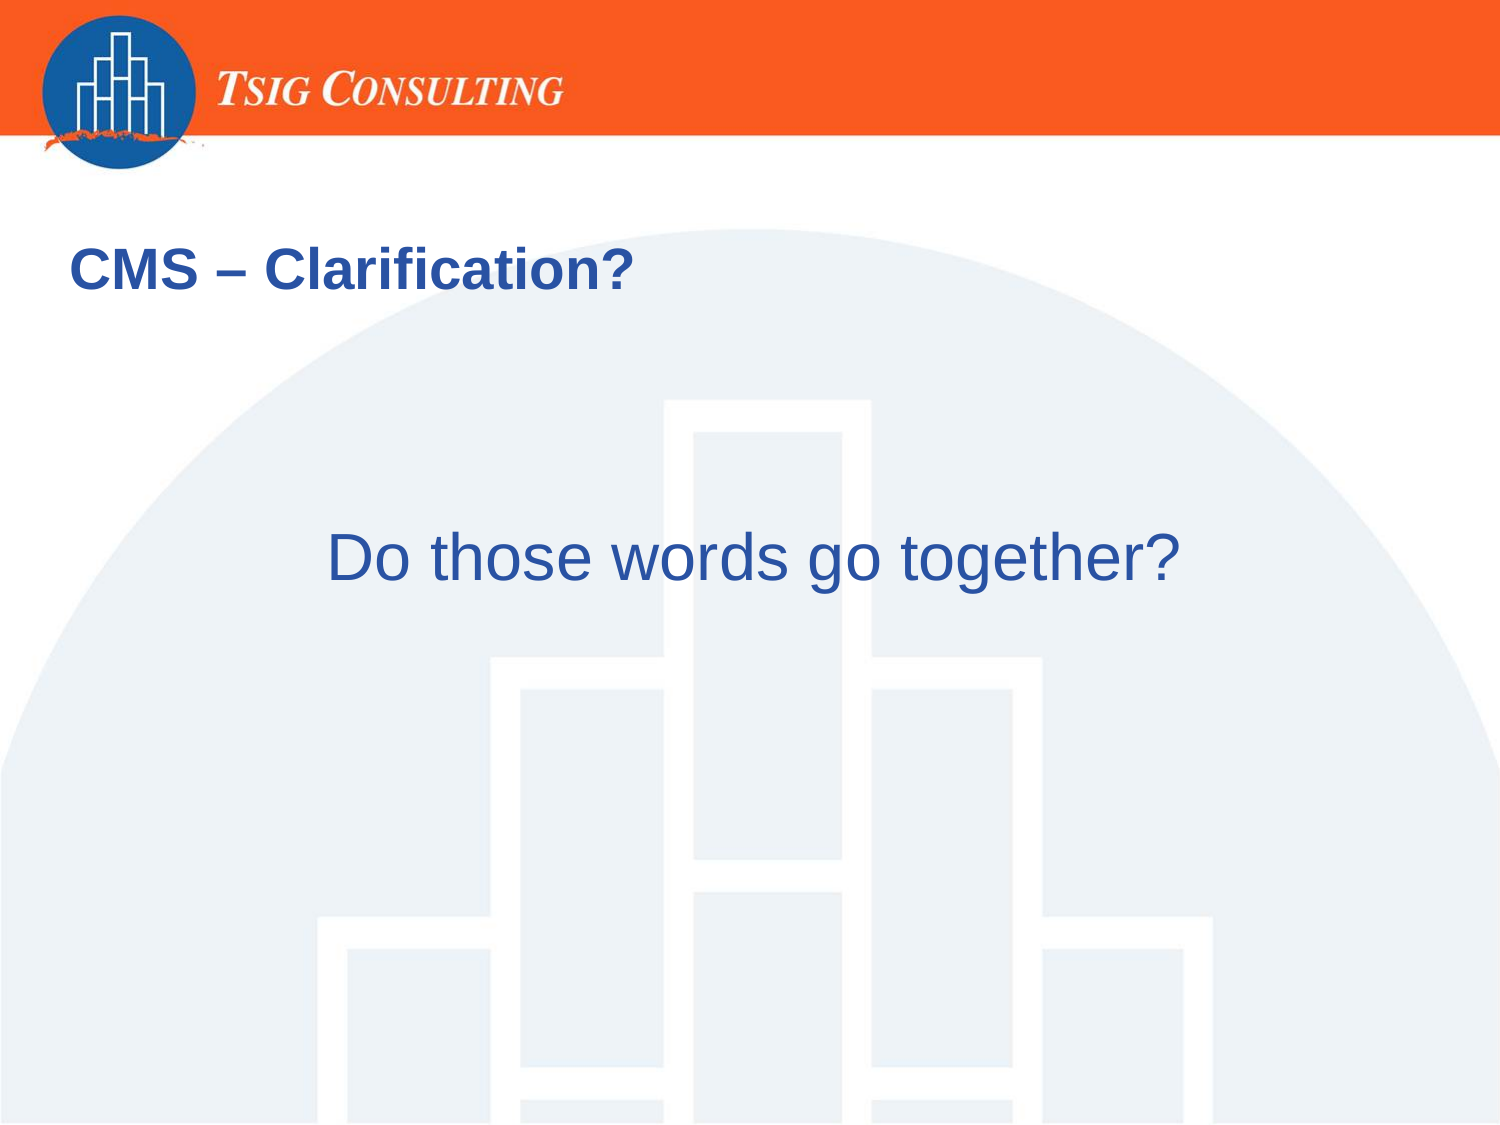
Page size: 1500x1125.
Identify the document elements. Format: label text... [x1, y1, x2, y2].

list Do those words go together? [79, 319, 1430, 1063]
text_box CMS – Clarification? [55, 223, 1193, 309]
picture [0, 0, 1500, 1125]
